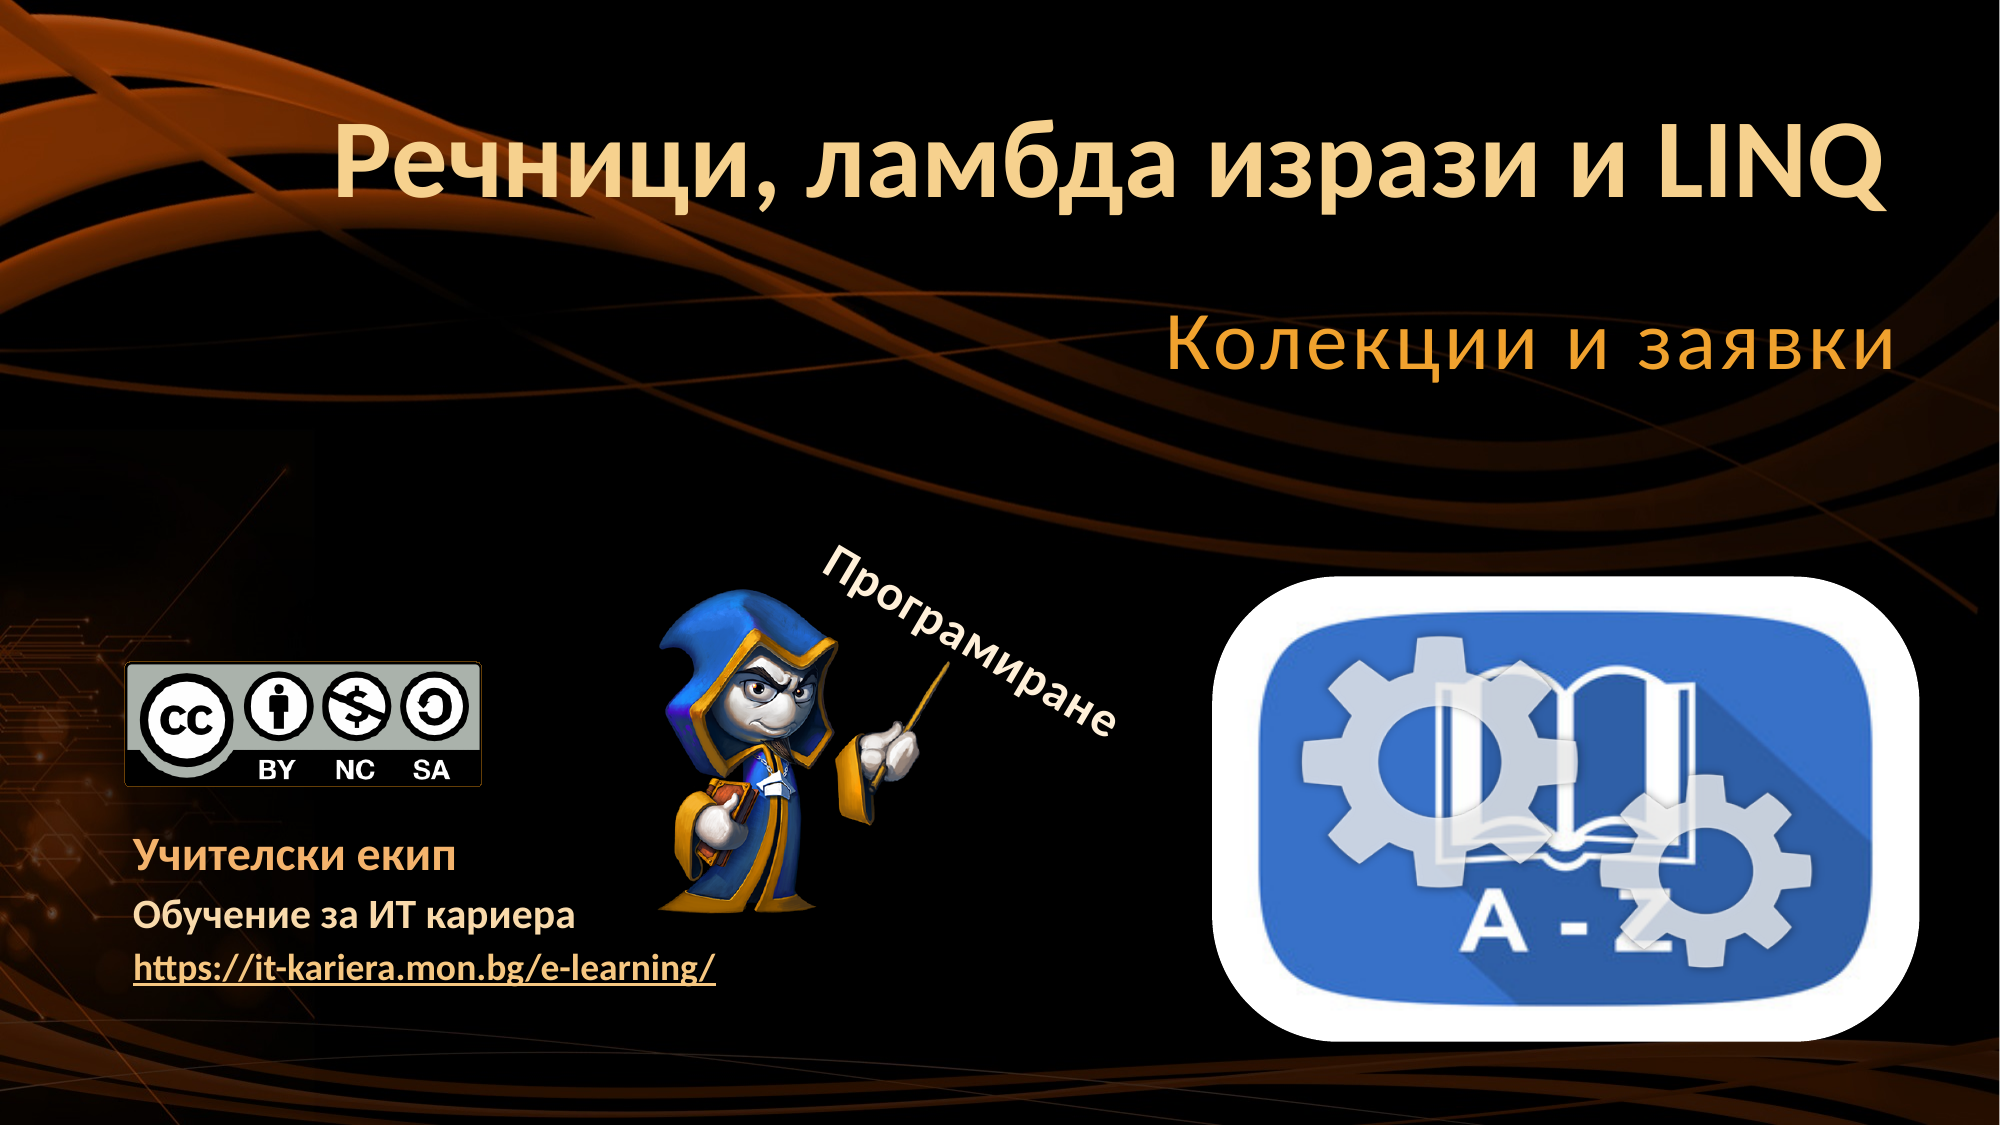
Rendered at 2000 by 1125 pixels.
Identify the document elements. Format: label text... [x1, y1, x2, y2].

text_box Програмиране [953, 593, 1149, 766]
picture [0, 0, 2000, 1125]
text_box Програмиране [796, 520, 943, 587]
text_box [1212, 576, 1920, 1042]
title Речници, ламбда изрази и LINQ [87, 45, 1885, 277]
subtitle Колекции и заявки [166, 280, 1898, 426]
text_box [124, 587, 953, 1002]
